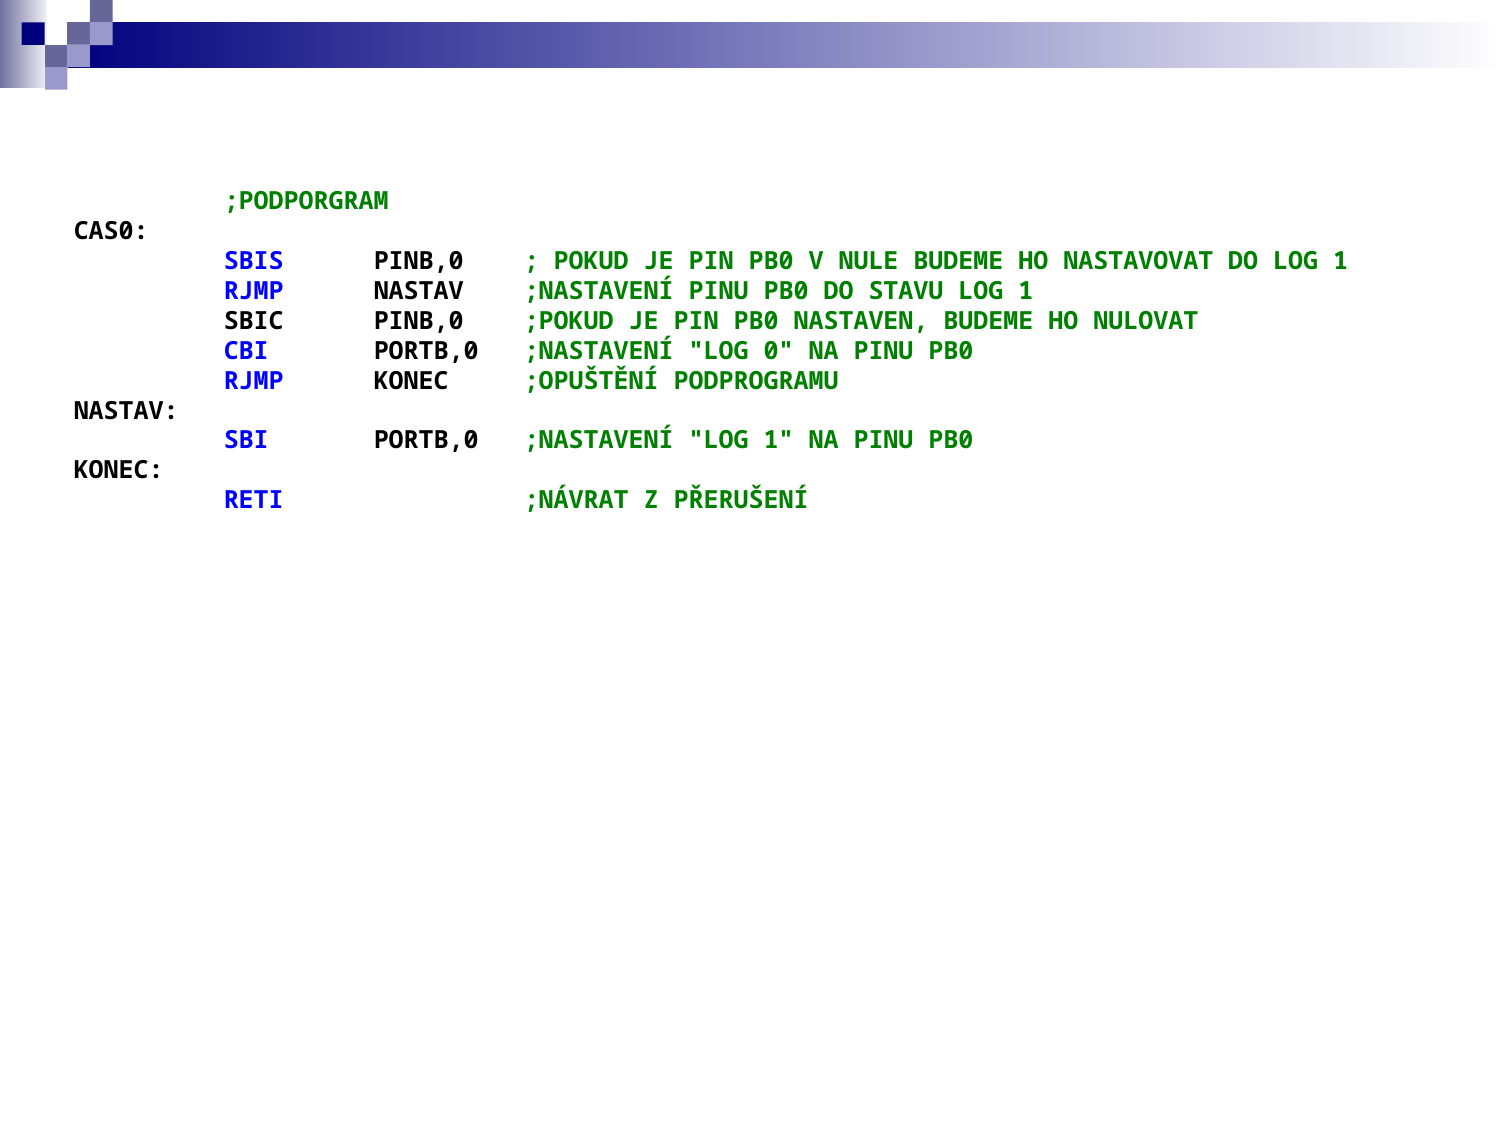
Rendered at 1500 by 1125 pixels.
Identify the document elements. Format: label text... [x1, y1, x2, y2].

text_box ;PODPORGRAM CAS0: SBIS PINB,0 ; POKUD JE PIN PB0 V NULE BUDEME HO NASTAVOVAT DO LOG 1 RJMP NASTAV ;NASTAVENÍ PINU PB0 DO STAVU LOG 1 SBIC PINB,0 ;POKUD JE PIN PB0 NASTAVEN, BUDEME HO NULOVAT CBI PORTB,0 ;NASTAVENÍ "LOG 0" NA PINU PB0 RJMP KONEC ;OPUŠTĚNÍ PODPROGRAMU NASTAV: SBI PORTB,0 ;NASTAVENÍ "LOG 1" NA PINU PB0 KONEC: RETI ;NÁVRAT Z PŘERUŠENÍ [58, 177, 1500, 522]
